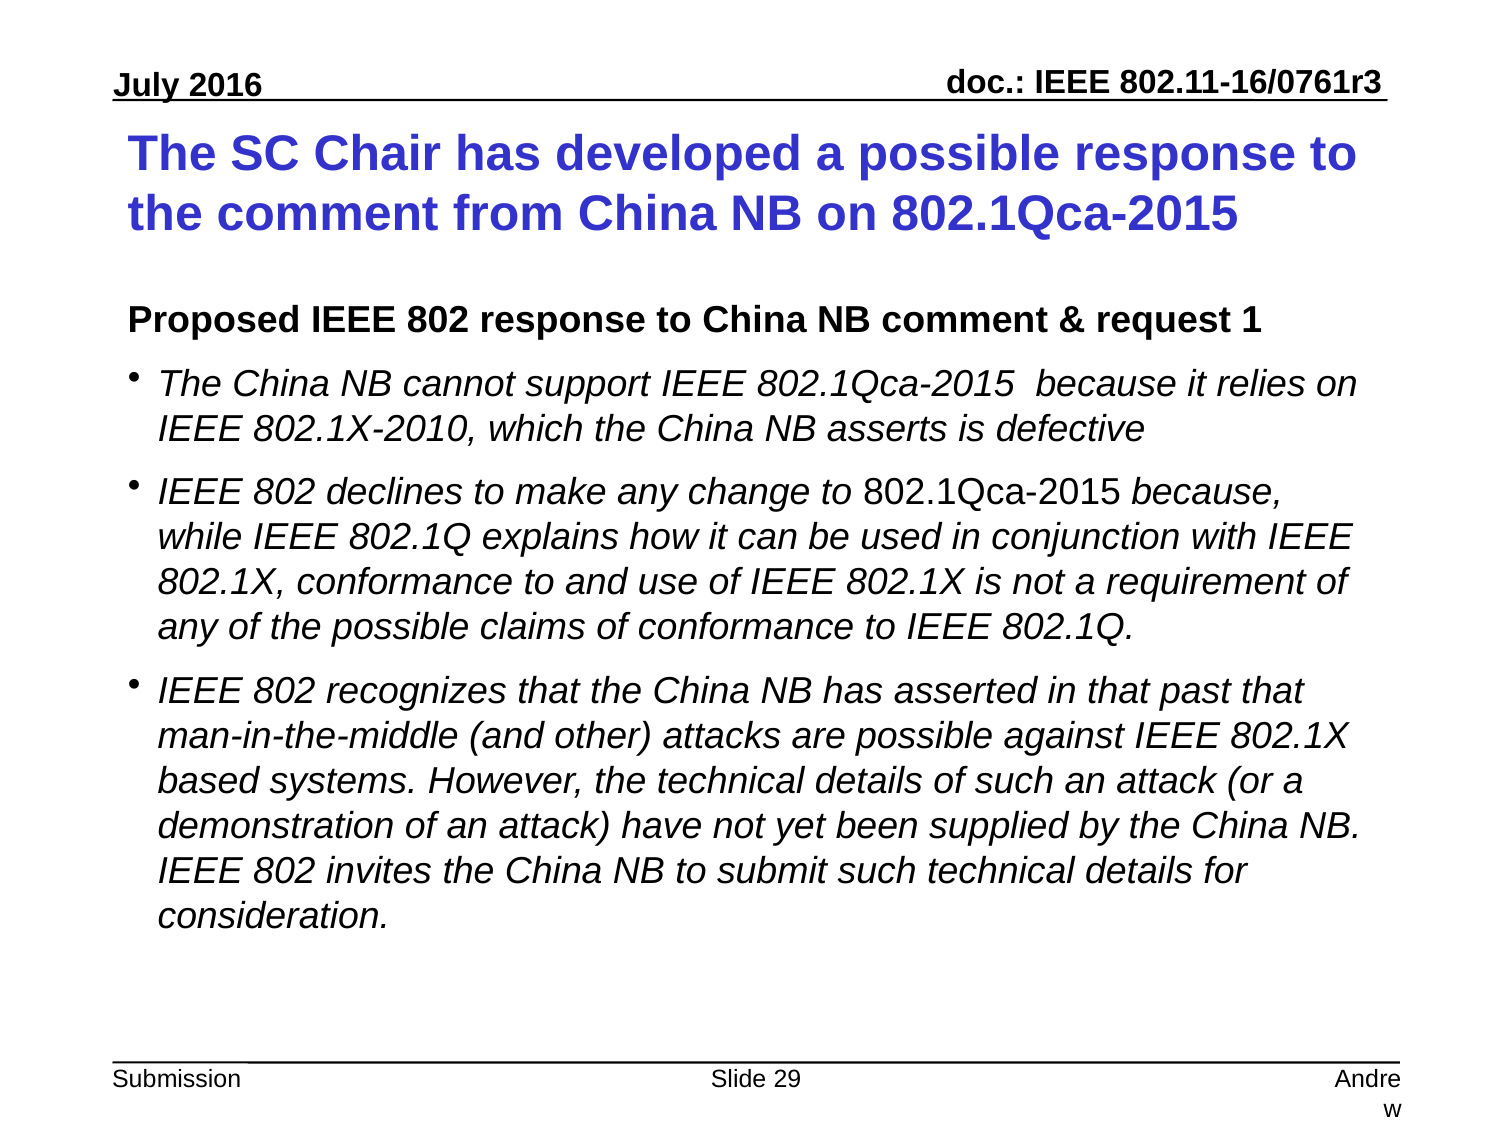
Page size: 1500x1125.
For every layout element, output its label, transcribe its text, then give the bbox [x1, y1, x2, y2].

slide_number Slide 29 [709, 1061, 803, 1093]
footer Andrew Myles, Cisco [1320, 1061, 1402, 1093]
title The SC Chair has developed a possible response to the comment from China NB on 802.1Qca-2015 [112, 112, 1388, 287]
list Proposed IEEE 802 response to China NB comment & request 1 The China NB cannot support IEEE 802.1Qca-2015 because it relies on IEEE 802.1X-2010, which the China NB asserts is defective IEEE 802 declines to make any change to 802.1Qca-2015 because, while IEEE 802.1Q explains how it can be used in conjunction with IEEE 802.1X, conformance to and use of IEEE 802.1X is not a requirement of any of the possible claims of conformance to IEEE 802.1Q. IEEE 802 recognizes that the China NB has asserted in that past that man-in-the-middle (and other) attacks are possible against IEEE 802.1X based systems. However, the technical details of such an attack (or a demonstration of an attack) have not yet been supplied by the China NB. IEEE 802 invites the China NB to submit such technical details for consideration. [112, 287, 1388, 963]
